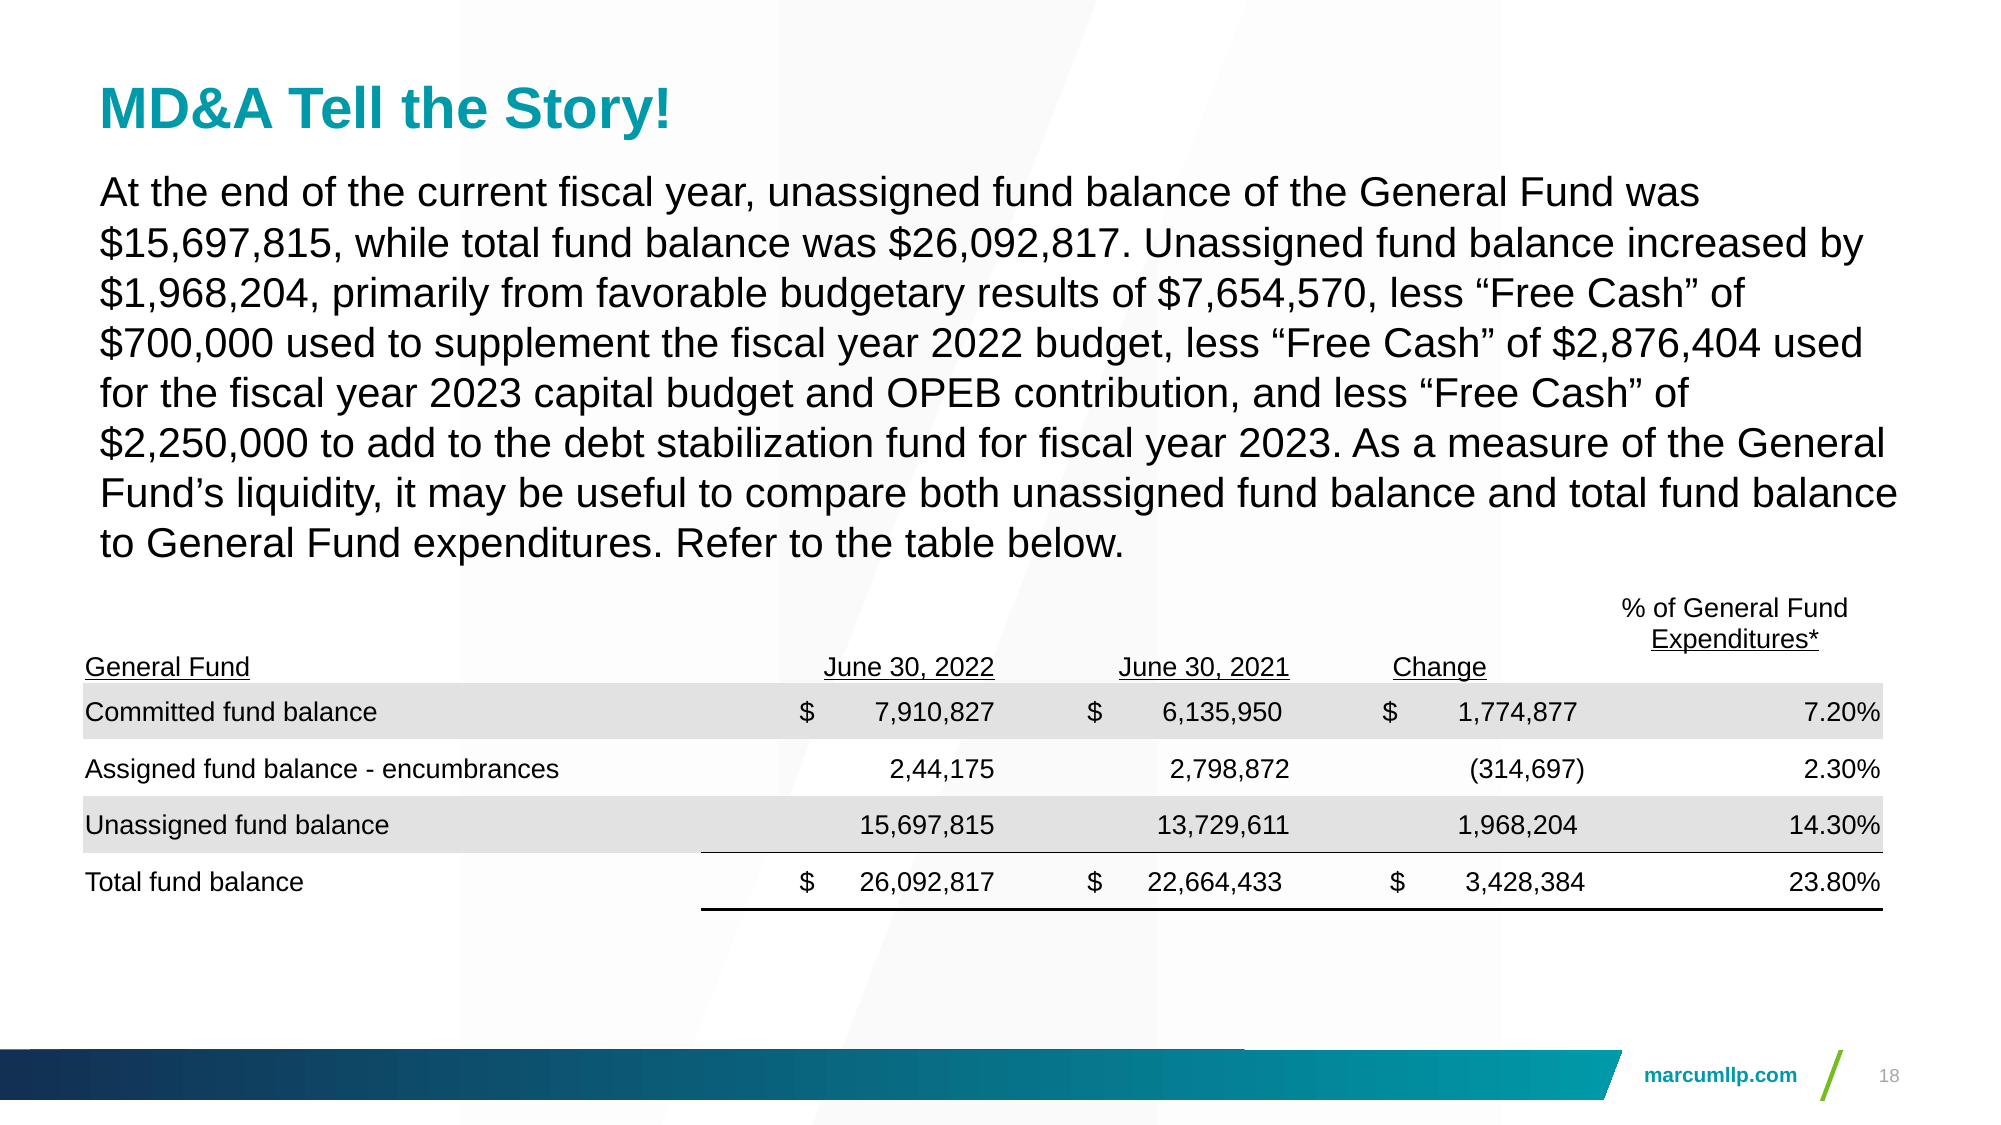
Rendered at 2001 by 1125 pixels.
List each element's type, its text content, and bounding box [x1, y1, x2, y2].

table_cell 14.30% [1587, 796, 1883, 852]
table_cell 2,798,872 [997, 739, 1292, 796]
table_cell 1,968,204 [1292, 796, 1587, 852]
table_header Change [1292, 563, 1587, 683]
list At the end of the current fiscal year, unassigned fund balance of the General Fund was $15,697,815, while total fund balance was $26,092,817. Unassigned fund balance increased by $1,968,204, primarily from favorable budgetary results of $7,654,570, less “Free Cash” of $700,000 used to supplement the fiscal year 2022 budget, less “Free Cash” of $2,876,404 used for the fiscal year 2023 capital budget and OPEB contribution, and less “Free Cash” of $2,250,000 to add to the debt stabilization fund for fiscal year 2023. As a measure of the General Fund’s liquidity, it may be useful to compare both unassigned fund balance and total fund balance to General Fund expenditures. Refer to the table below. [99, 165, 1900, 588]
slide_number 18 [1824, 1044, 1900, 1105]
table_cell Committed fund balance [83, 683, 701, 739]
table_cell $ 1,774,877 [1292, 683, 1587, 739]
table_cell 23.80% [1587, 853, 1883, 908]
table_cell 2.30% [1587, 739, 1883, 796]
table_cell $ 3,428,384 [1292, 853, 1587, 908]
table_header % of General Fund Expenditures* [1587, 563, 1883, 683]
table_cell 2,44,175 [701, 739, 997, 796]
table_cell 13,729,611 [997, 796, 1292, 852]
table_header June 30, 2022 [701, 563, 997, 683]
table_cell $ 26,092,817 [701, 853, 997, 908]
table_header June 30, 2021 [997, 563, 1292, 683]
table_cell 7.20% [1587, 683, 1883, 739]
table_cell 15,697,815 [701, 796, 997, 852]
table_cell Assigned fund balance - encumbrances [83, 739, 701, 796]
table_cell Total fund balance [83, 853, 701, 910]
title MD&A Tell the Story! [99, 70, 1900, 165]
table_cell (314,697) [1292, 739, 1587, 796]
table_cell Unassigned fund balance [83, 796, 701, 853]
table_cell $ 22,664,433 [997, 853, 1292, 908]
table_cell $ 6,135,950 [997, 683, 1292, 739]
table_header General Fund [83, 563, 701, 683]
table_cell $ 7,910,827 [701, 683, 997, 739]
